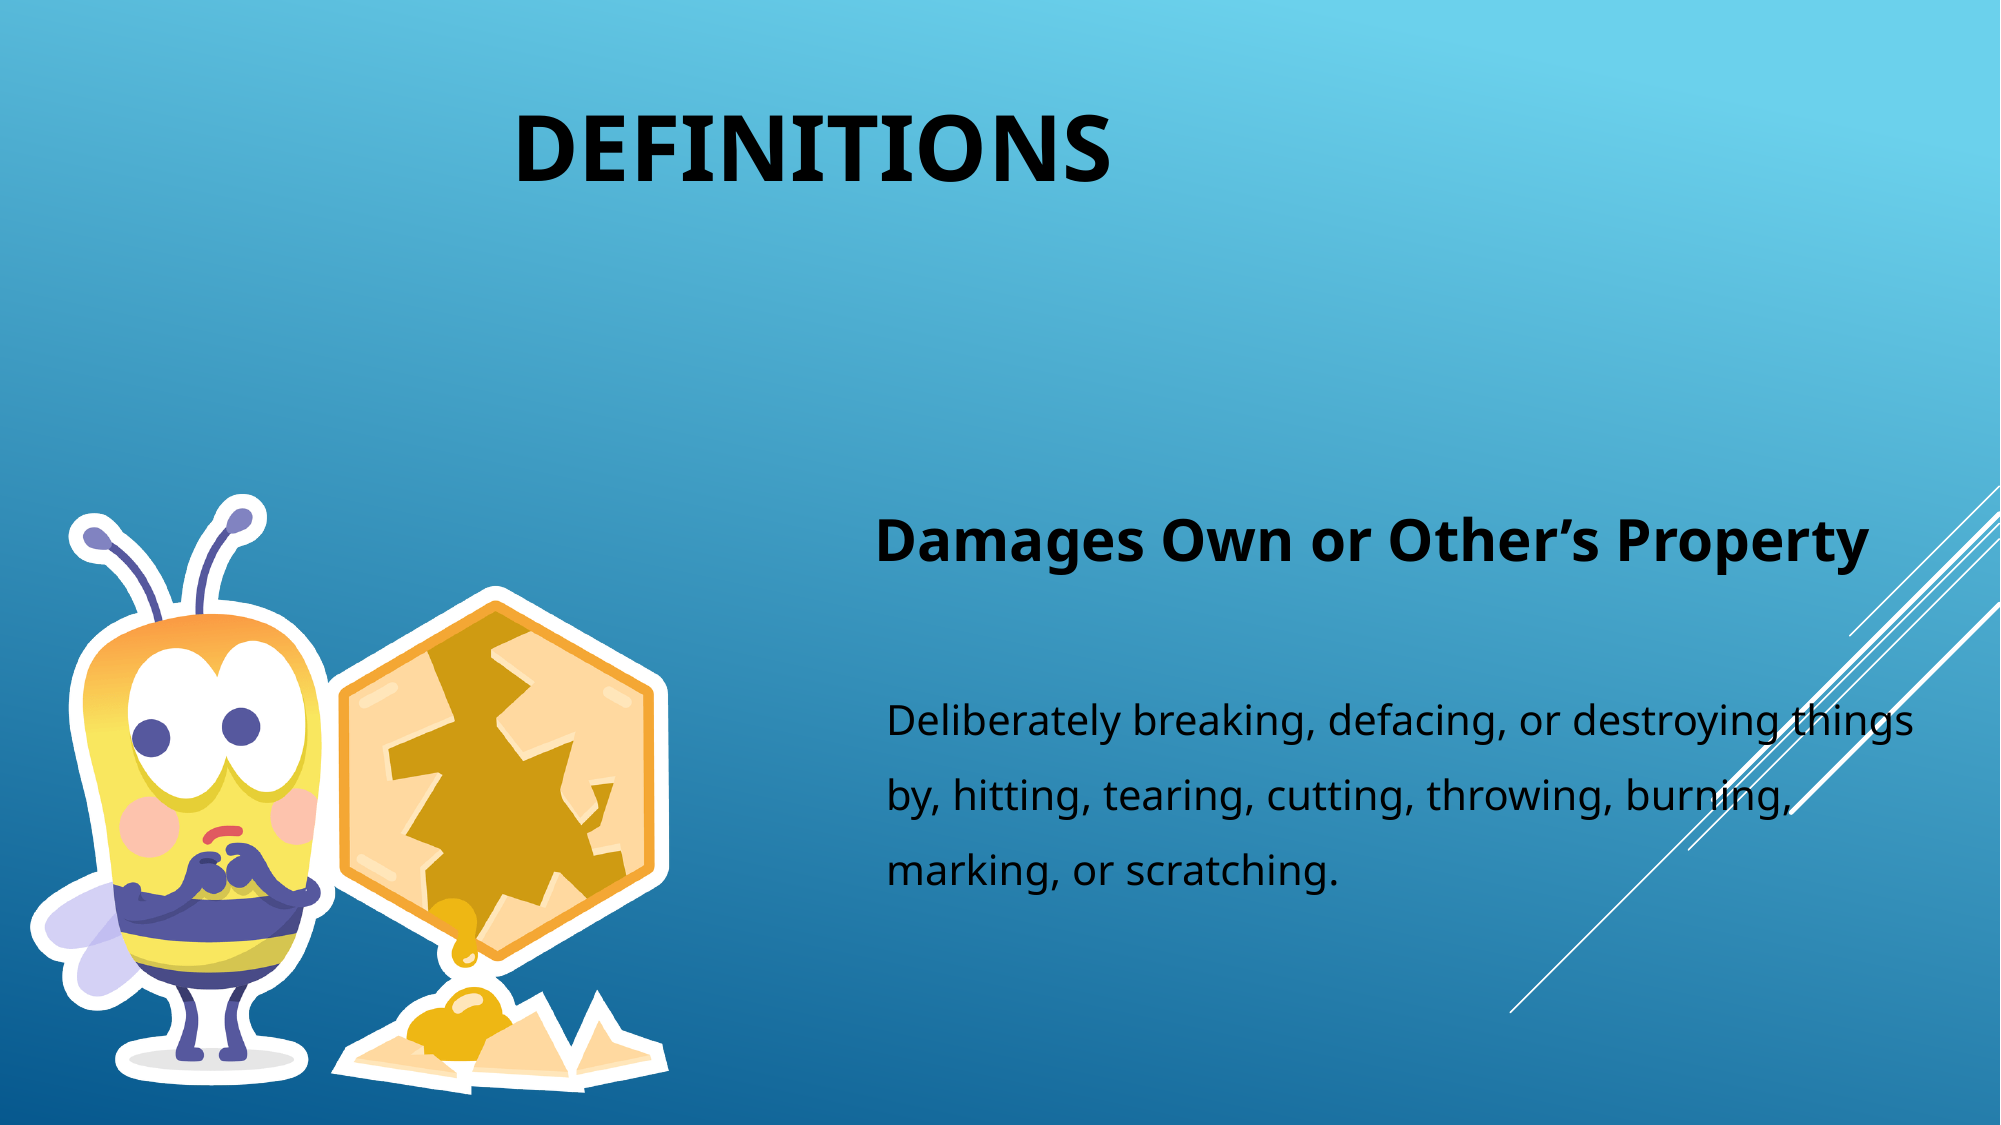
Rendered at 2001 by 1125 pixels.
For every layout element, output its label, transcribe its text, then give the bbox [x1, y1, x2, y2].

title Definitions [112, 22, 1513, 269]
picture [28, 475, 673, 1120]
list Damages Own or Other’s Property Deliberately breaking, defacing, or destroying things by, hitting, tearing, cutting, throwing, burning, marking, or scratching. [795, 363, 1949, 1034]
